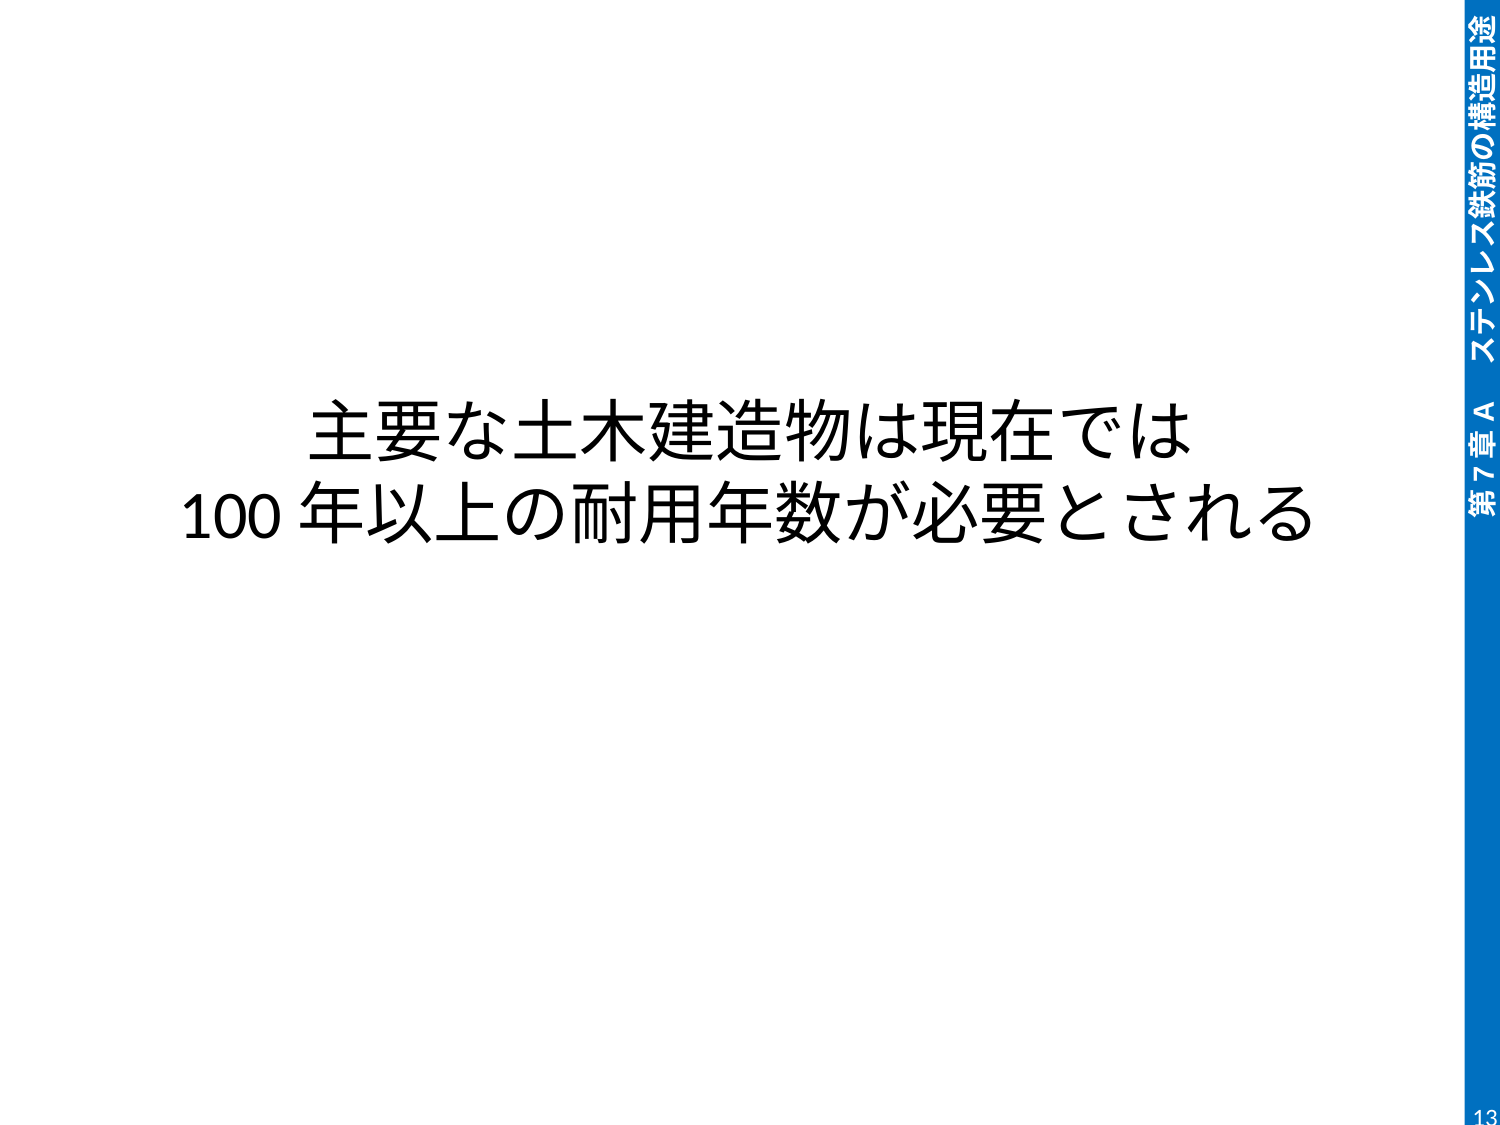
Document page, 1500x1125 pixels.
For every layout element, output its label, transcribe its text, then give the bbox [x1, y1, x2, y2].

title 主要な土木建造物は現在では 100年以上の耐用年数が必要とされる [112, 349, 1388, 591]
